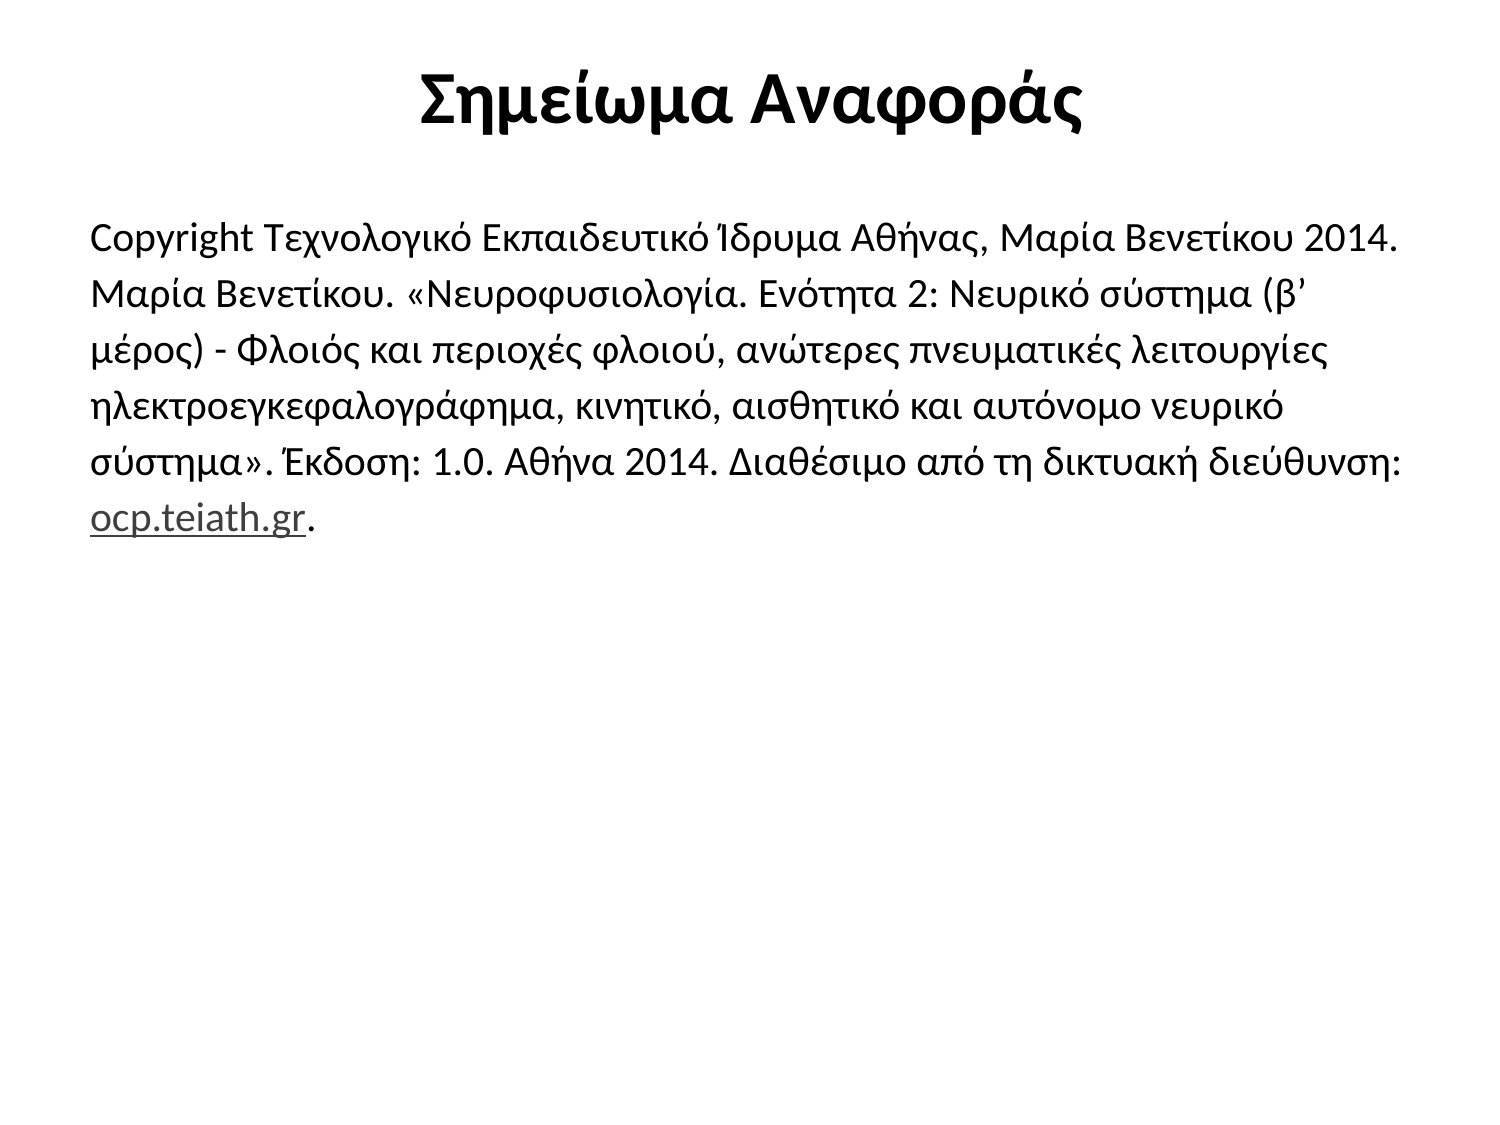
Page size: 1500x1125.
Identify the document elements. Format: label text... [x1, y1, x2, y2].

title Σημείωμα Αναφοράς [76, 19, 1427, 169]
list Copyright Τεχνολογικό Εκπαιδευτικό Ίδρυμα Αθήνας, Μαρία Βενετίκου 2014. Μαρία Βενετίκου. «Νευροφυσιολογία. Ενότητα 2: Νευρικό σύστημα (β’ μέρος) - Φλοιός και περιοχές φλοιού, ανώτερες πνευματικές λειτουργίες ηλεκτροεγκεφαλογράφημα, κινητικό, αισθητικό και αυτόνομο νευρικό σύστημα». Έκδοση: 1.0. Αθήνα 2014. Διαθέσιμο από τη δικτυακή διεύθυνση: ocp.teiath.gr. [75, 196, 1425, 1024]
